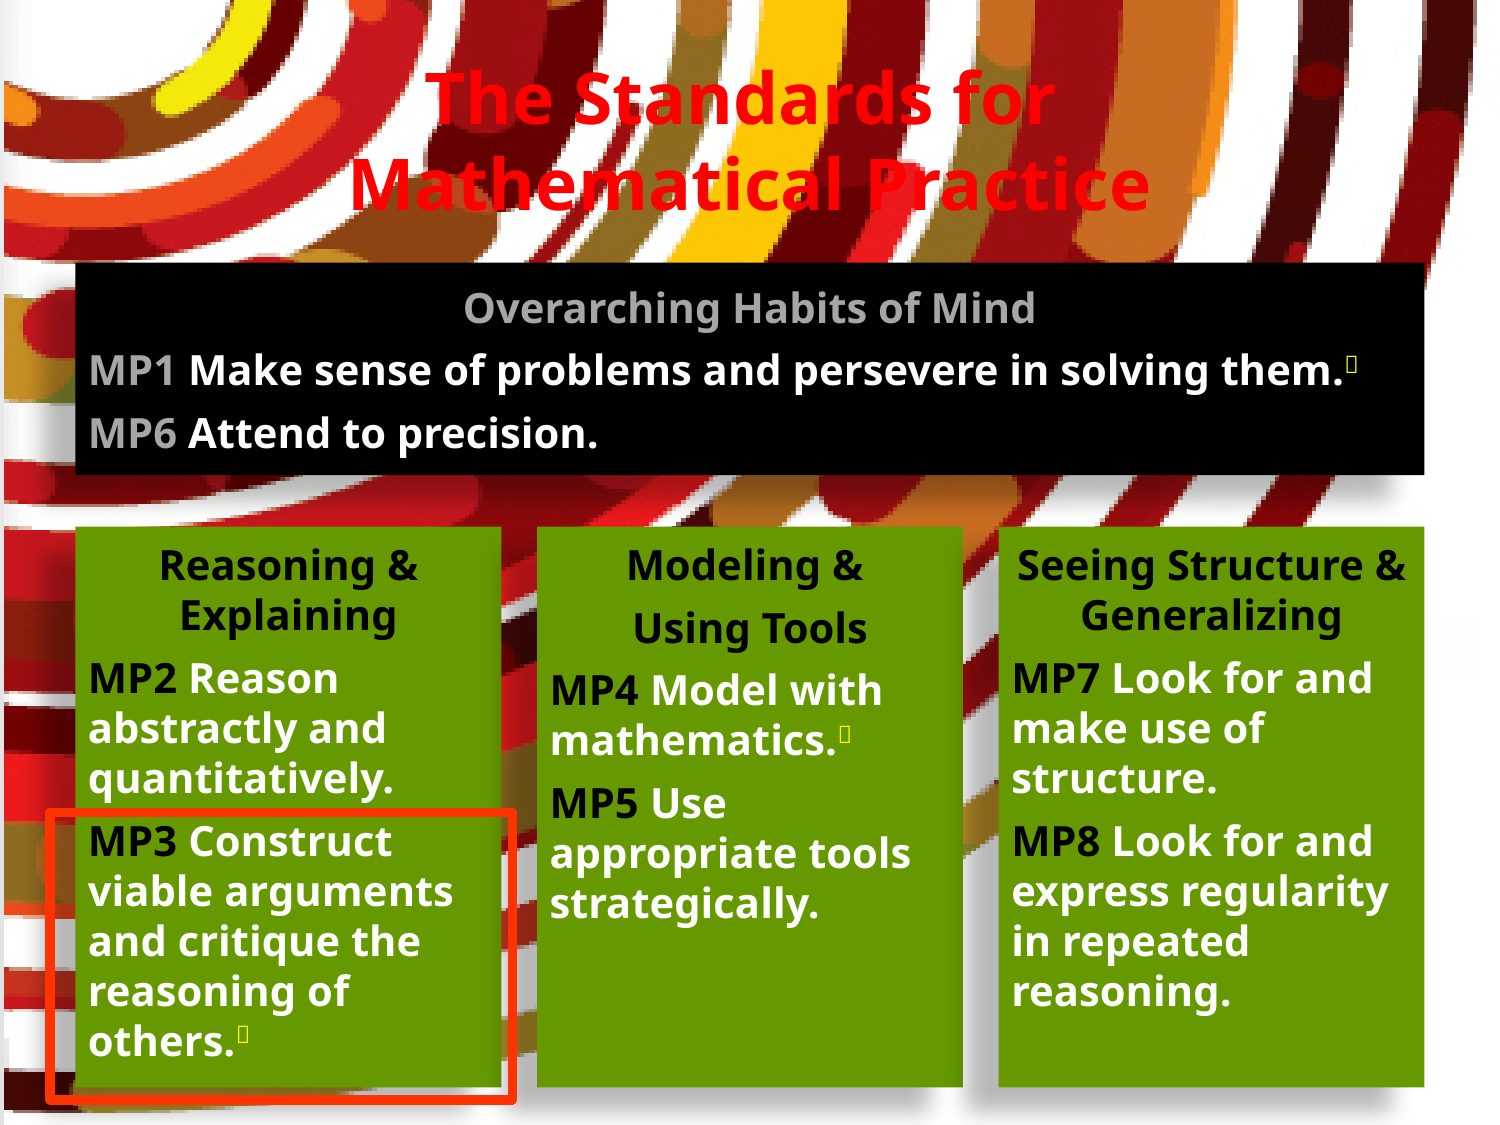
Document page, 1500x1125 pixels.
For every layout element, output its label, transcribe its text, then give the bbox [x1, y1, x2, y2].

title The Standards for Mathematical Practice [75, 45, 1425, 233]
picture [0, 0, 1500, 1125]
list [74, 262, 1426, 1088]
text_box [48, 810, 515, 1102]
